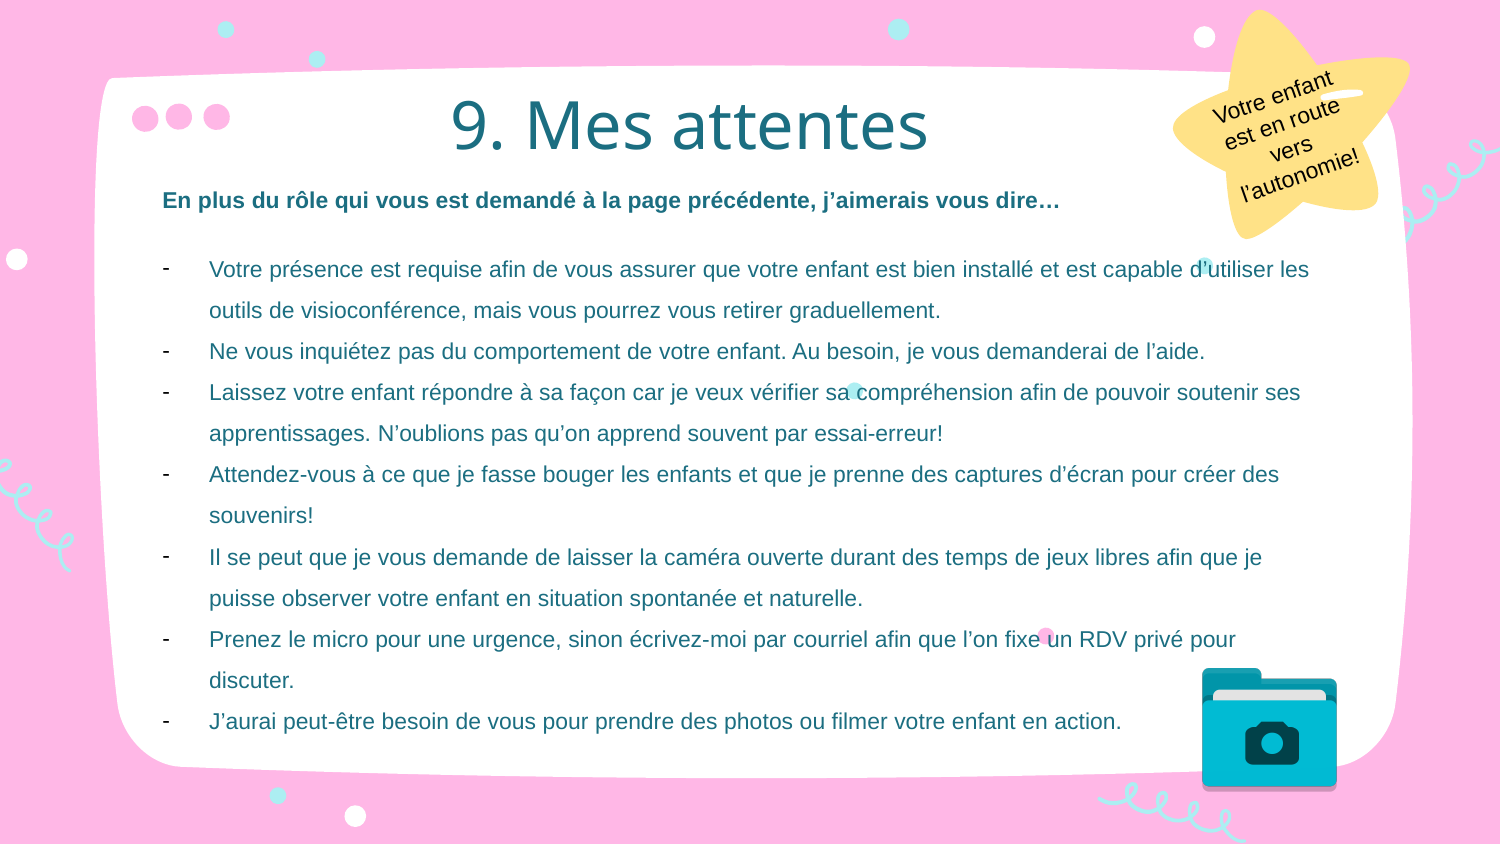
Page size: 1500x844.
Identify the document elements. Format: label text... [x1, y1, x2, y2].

text_box 9. Mes attentes [62, 76, 1166, 178]
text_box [1171, 9, 1416, 240]
text_box En plus du rôle qui vous est demandé à la page précédente, j’aimerais vous dire… Votre présence est requise afin de vous assurer que votre enfant est bien installé et est capable d’utiliser les outils de visioconférence, mais vous pourrez vous retirer graduellement. Ne vous inquiétez pas du comportement de votre enfant. Au besoin, je vous demanderai de l’aide. Laissez votre enfant répondre à sa façon car je veux vérifier sa compréhension afin de pouvoir soutenir ses apprentissages. N’oublions pas qu’on apprend souvent par essai-erreur! Attendez-vous à ce que je fasse bouger les enfants et que je prenne des captures d’écran pour créer des souvenirs! Il se peut que je vous demande de laisser la caméra ouverte durant des temps de jeux libres afin que je puisse observer votre enfant en situation spontanée et naturelle. Prenez le micro pour une urgence, sinon écrivez-moi par courriel afin que l’on fixe un RDV privé pour discuter. J’aurai peut-être besoin de vous pour prendre des photos ou filmer votre enfant en action. [147, 164, 1342, 742]
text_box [843, 253, 1217, 681]
picture [1186, 641, 1359, 814]
